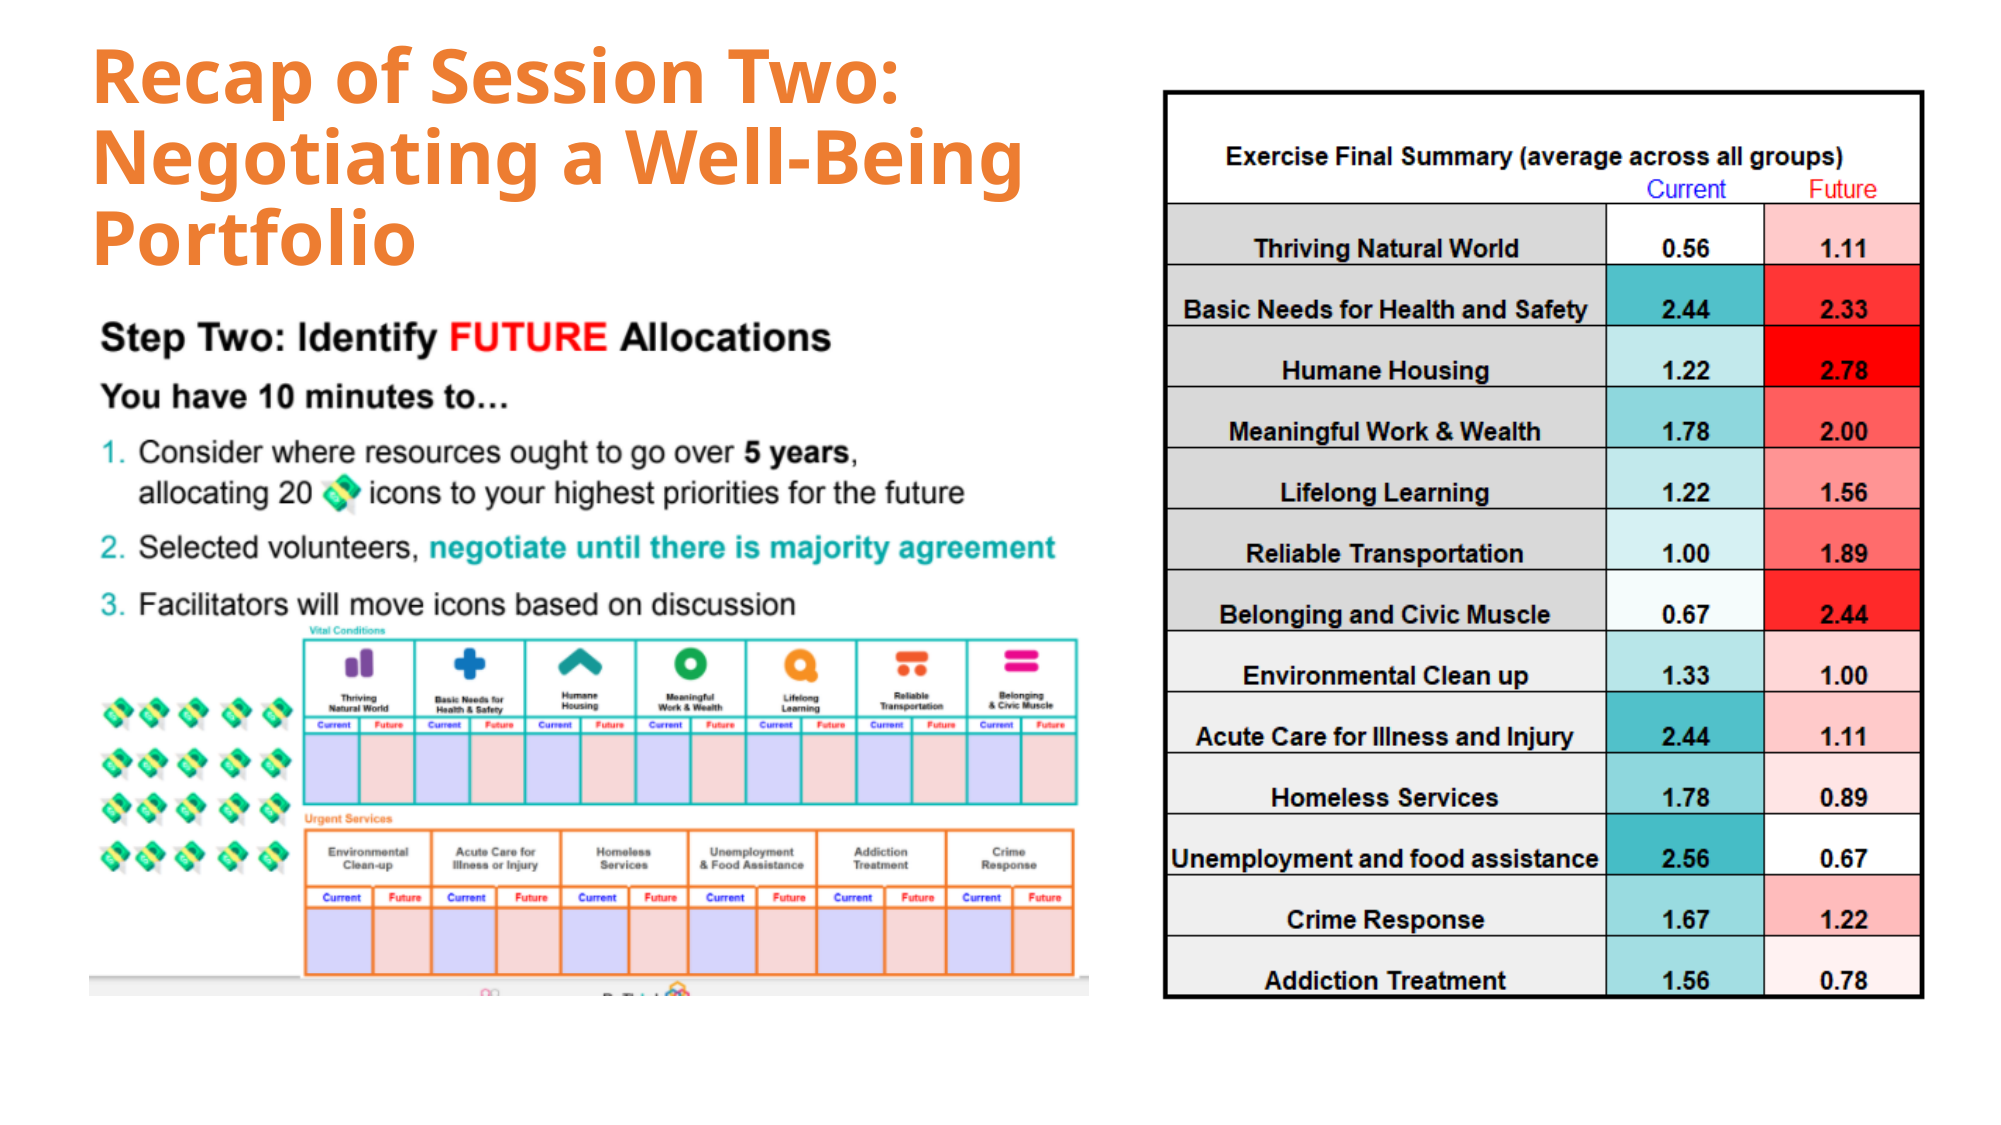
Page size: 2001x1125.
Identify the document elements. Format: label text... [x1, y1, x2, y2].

title Recap of Session Two: Negotiating a Well-Being Portfolio [75, 51, 1125, 270]
picture [1143, 70, 1945, 1015]
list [89, 296, 1089, 996]
